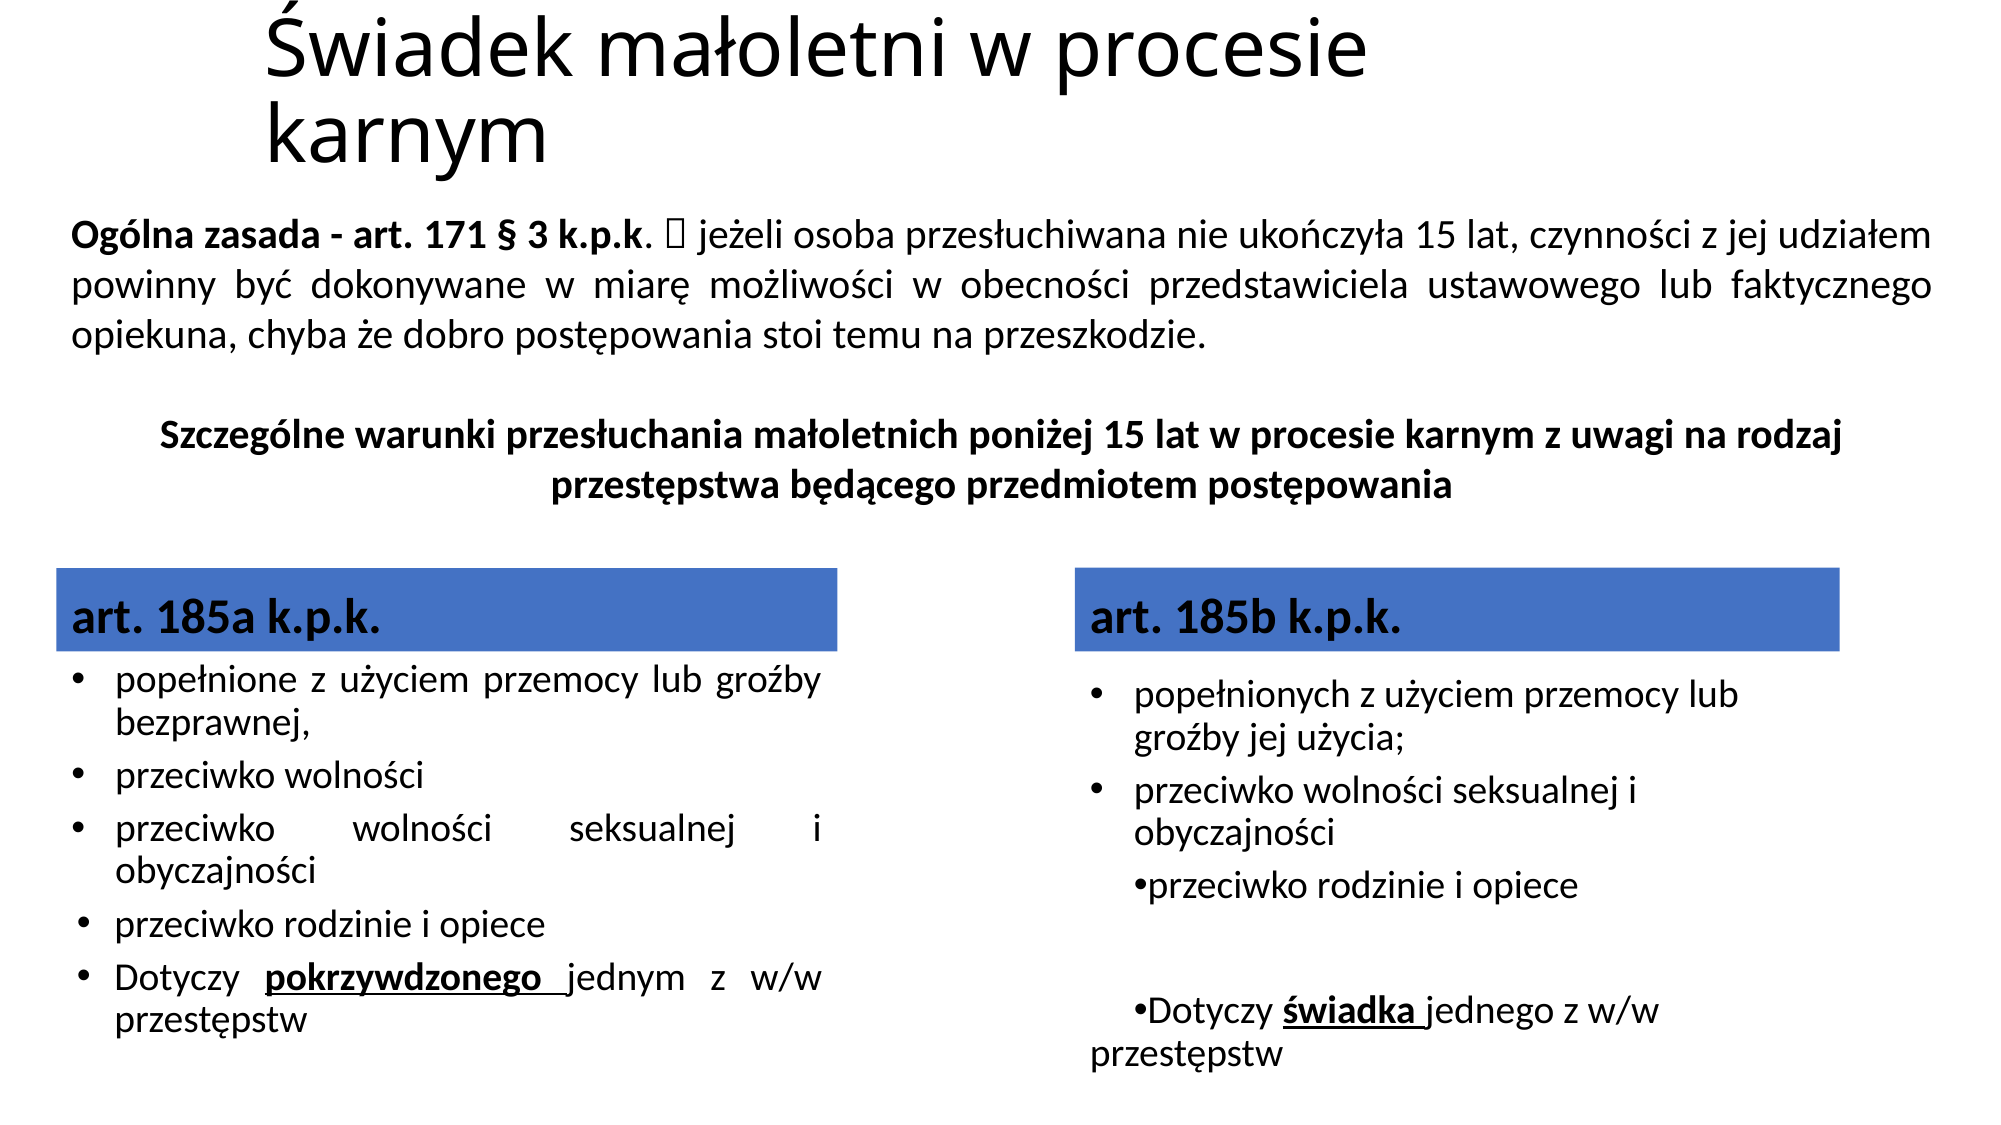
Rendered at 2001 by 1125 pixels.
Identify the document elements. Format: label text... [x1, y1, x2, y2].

list popełnionych z użyciem przemocy lub groźby jej użycia; przeciwko wolności seksualnej i obyczajności przeciwko rodzinie i opiece Dotyczy świadka jednego z w/w przestępstw [1074, 666, 1840, 1125]
title Świadek małoletni w procesie karnym [249, 0, 1650, 149]
text_box Ogólna zasada - art. 171 § 3 k.p.k.  jeżeli osoba przesłuchiwana nie ukończyła 15 lat, czynności z jej udziałem powinny być dokonywane w miarę możliwości w obecności przedstawiciela ustawowego lub faktycznego opiekuna, chyba że dobro postępowania stoi temu na przeszkodzie. Szczególne warunki przesłuchania małoletnich poniżej 15 lat w procesie karnym z uwagi na rodzaj przestępstwa będącego przedmiotem postępowania [56, 149, 1948, 514]
list popełnione z użyciem przemocy lub groźby bezprawnej, przeciwko wolności przeciwko wolności seksualnej i obyczajności przeciwko rodzinie i opiece Dotyczy pokrzywdzonego jednym z w/w przestępstw [56, 651, 838, 1125]
list art. 185b k.p.k. [1074, 567, 1840, 652]
list art. 185a k.p.k. [56, 568, 838, 651]
